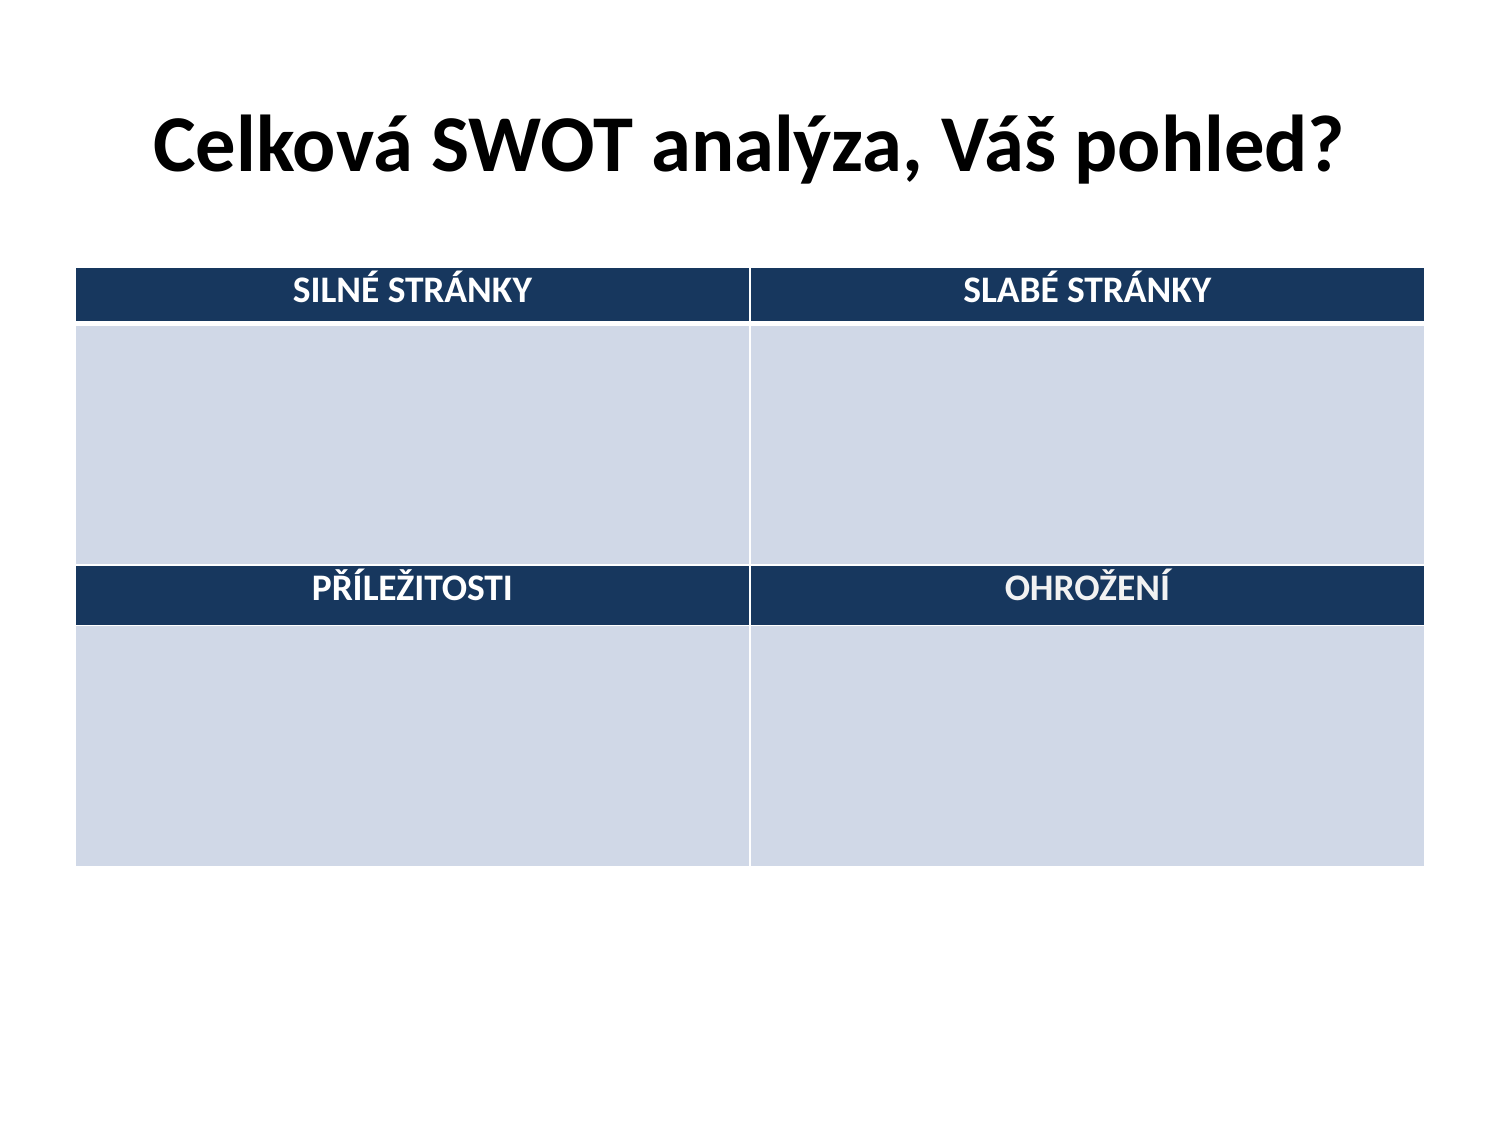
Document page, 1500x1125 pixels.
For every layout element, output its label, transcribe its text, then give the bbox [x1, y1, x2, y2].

table_cell [751, 326, 1424, 564]
table_header SILNÉ STRÁNKY [76, 268, 749, 321]
table_cell [76, 626, 749, 866]
table_header SLABÉ STRÁNKY [751, 268, 1424, 321]
title Celková SWOT analýza, Váš pohled? [75, 45, 1425, 233]
table_cell [751, 626, 1424, 866]
table_cell [76, 326, 749, 564]
table_cell PŘÍLEŽITOSTI [76, 566, 749, 625]
table_cell OHROŽENÍ [751, 566, 1424, 625]
